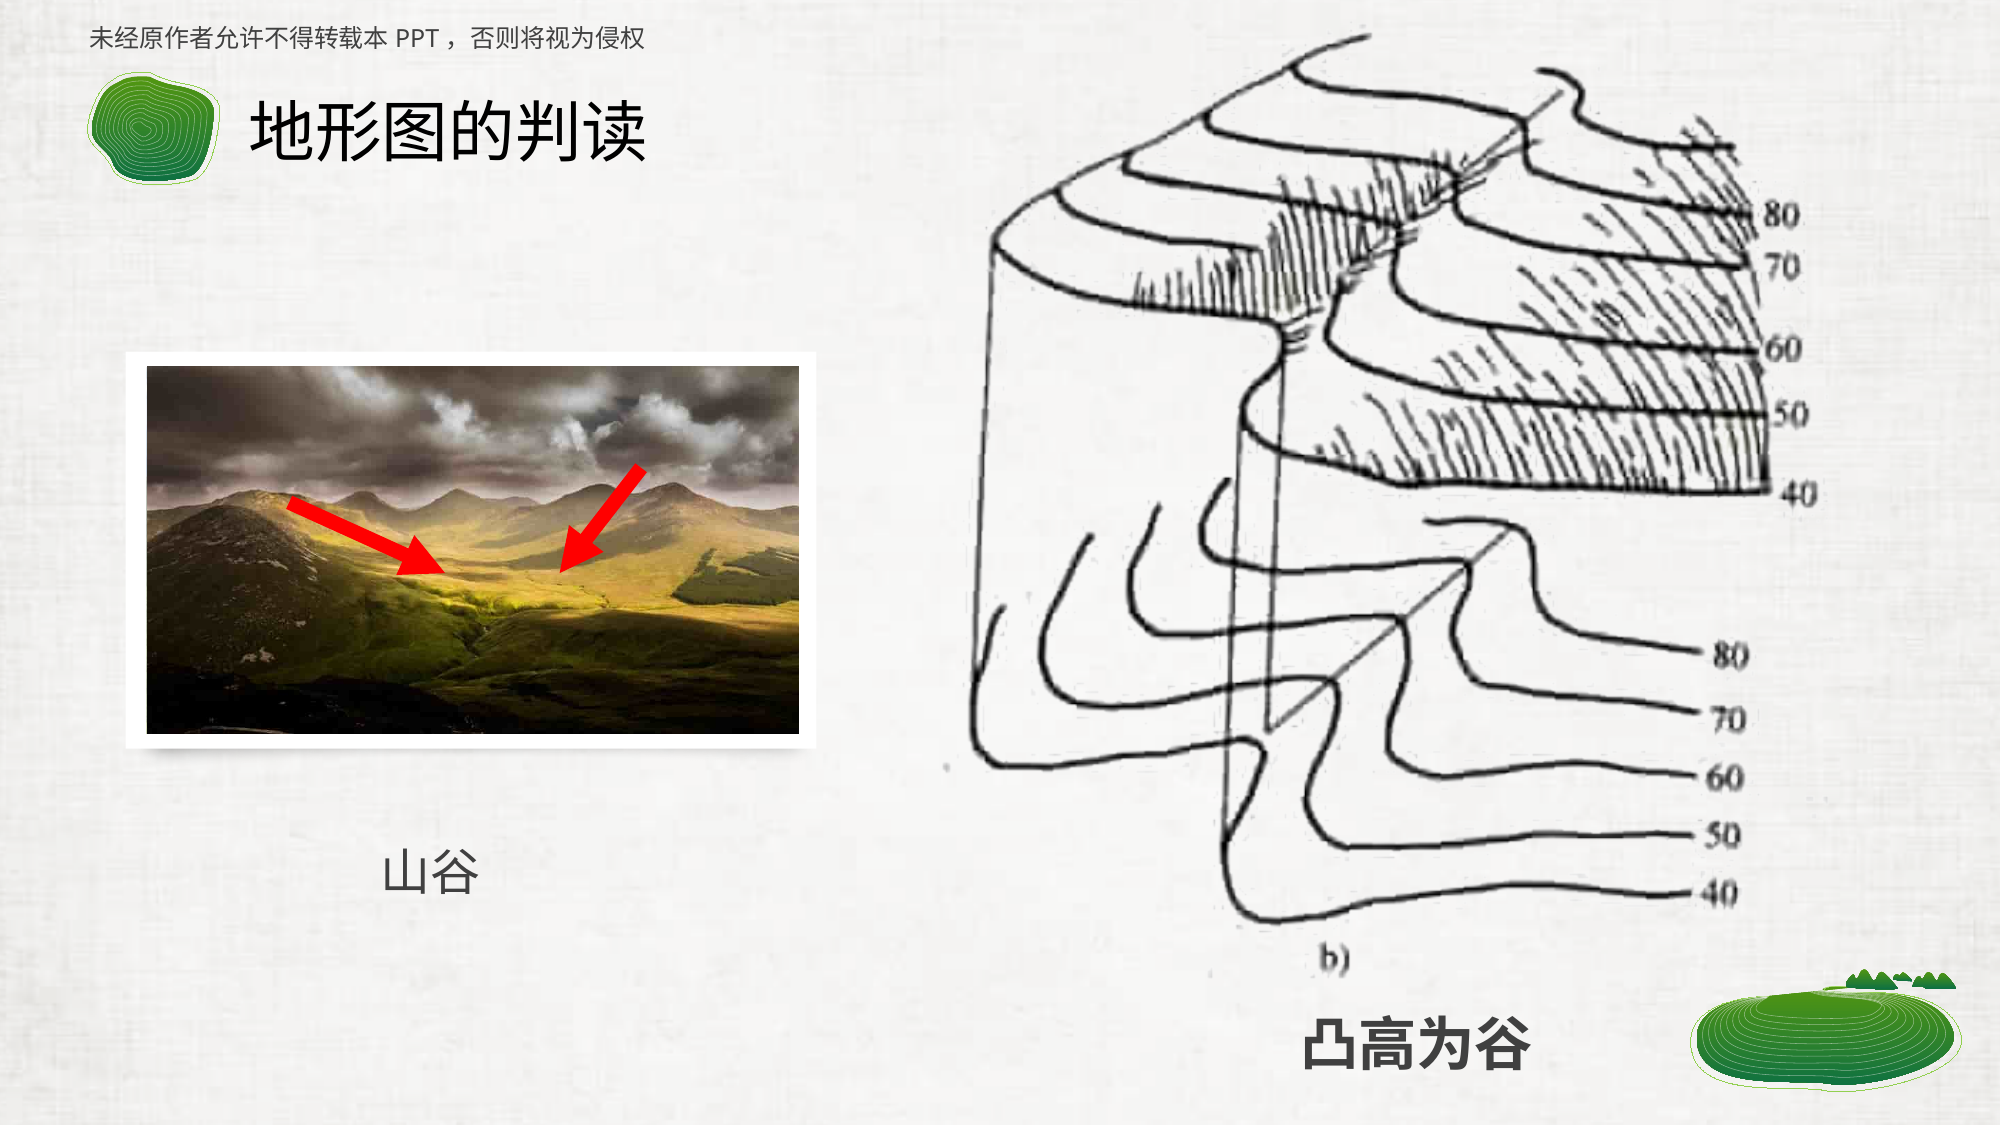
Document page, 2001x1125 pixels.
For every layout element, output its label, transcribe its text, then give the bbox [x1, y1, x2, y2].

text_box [902, 0, 1853, 1125]
text_box 山谷 [349, 803, 512, 909]
title 地形图的判读 [233, 70, 897, 190]
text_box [122, 351, 824, 774]
